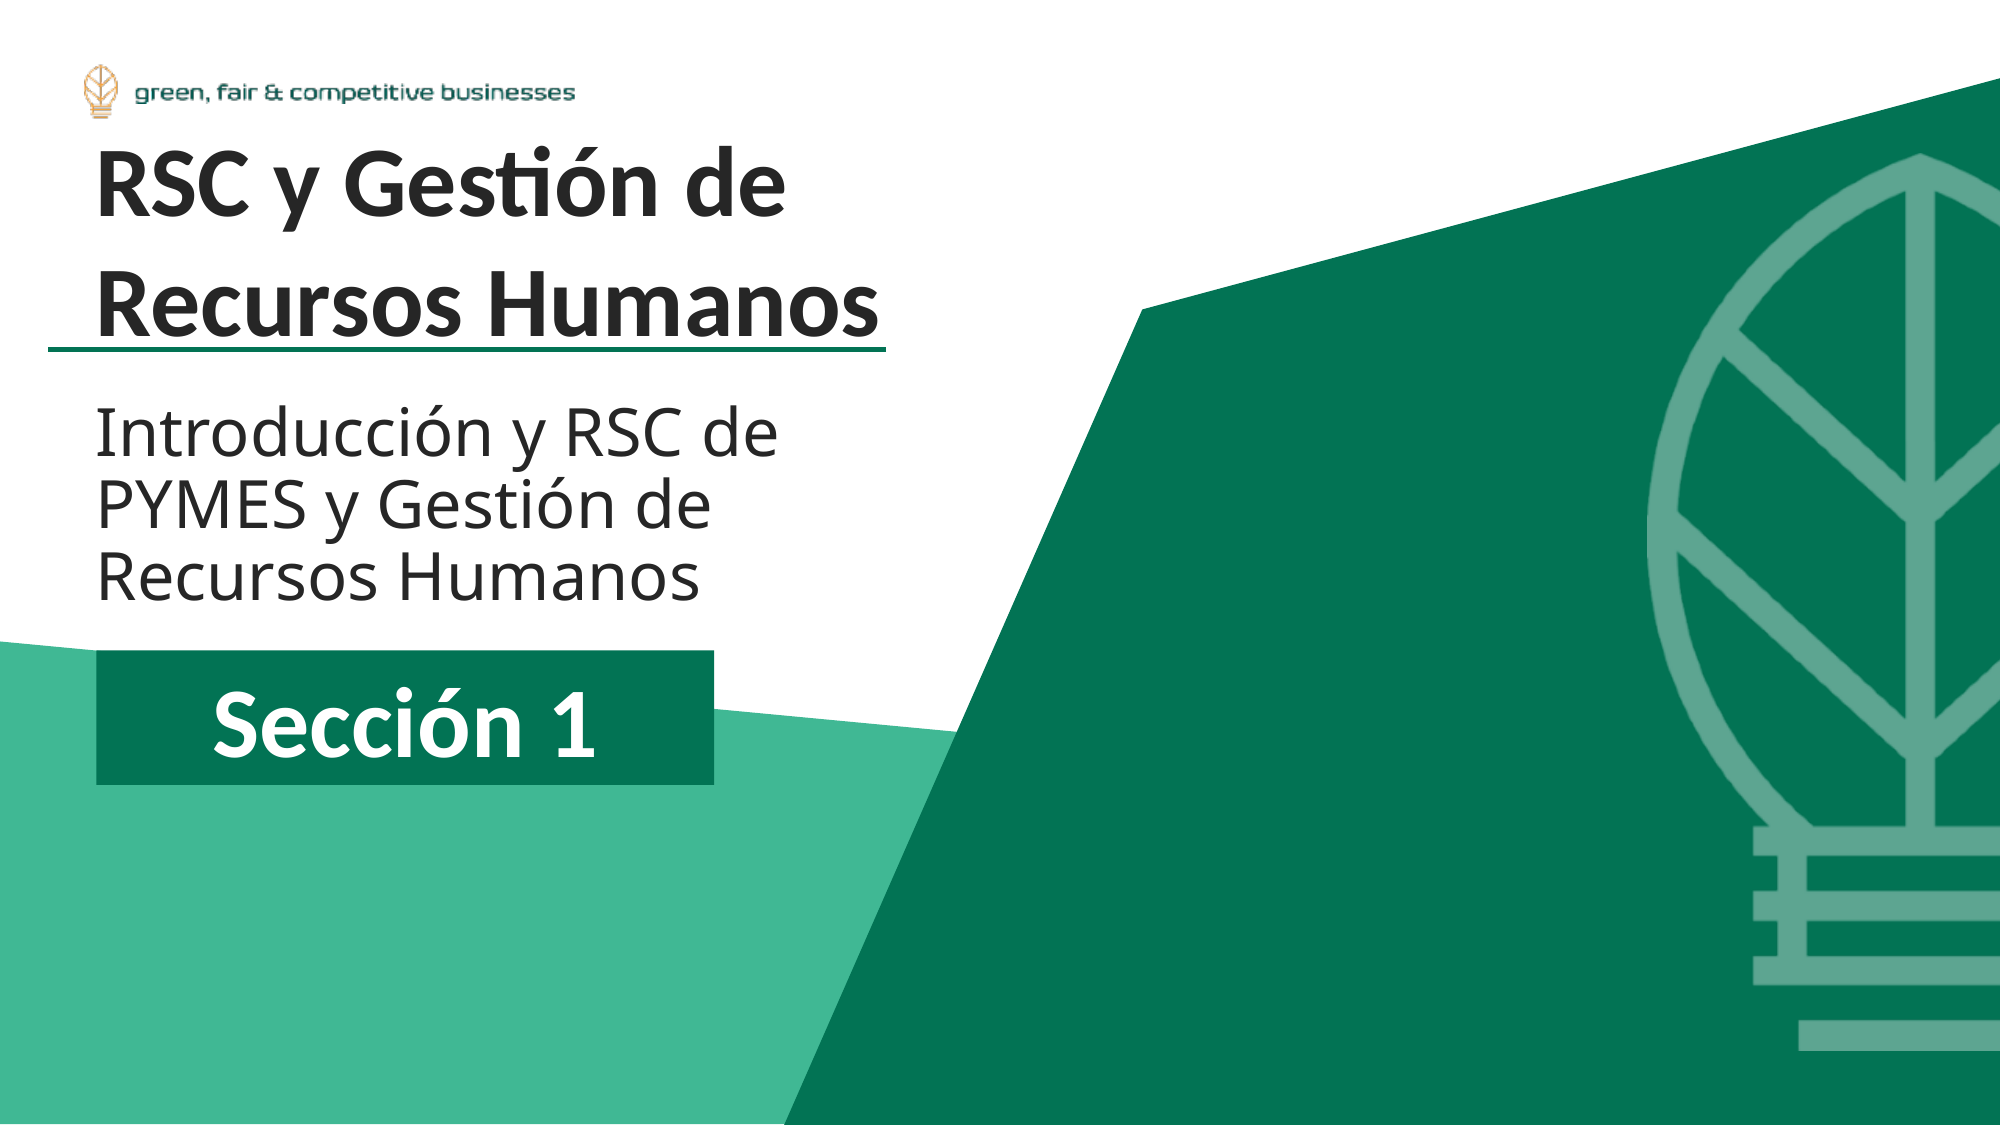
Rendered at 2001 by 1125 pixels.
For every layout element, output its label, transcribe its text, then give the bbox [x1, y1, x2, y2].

list Introducción y RSC de PYMES y Gestión de Recursos Humanos [80, 391, 831, 588]
picture [66, 51, 583, 133]
picture [1647, 153, 2000, 1051]
list RSC y Gestión de Recursos Humanos [80, 109, 1185, 224]
text_box Sección 1 [96, 650, 715, 785]
